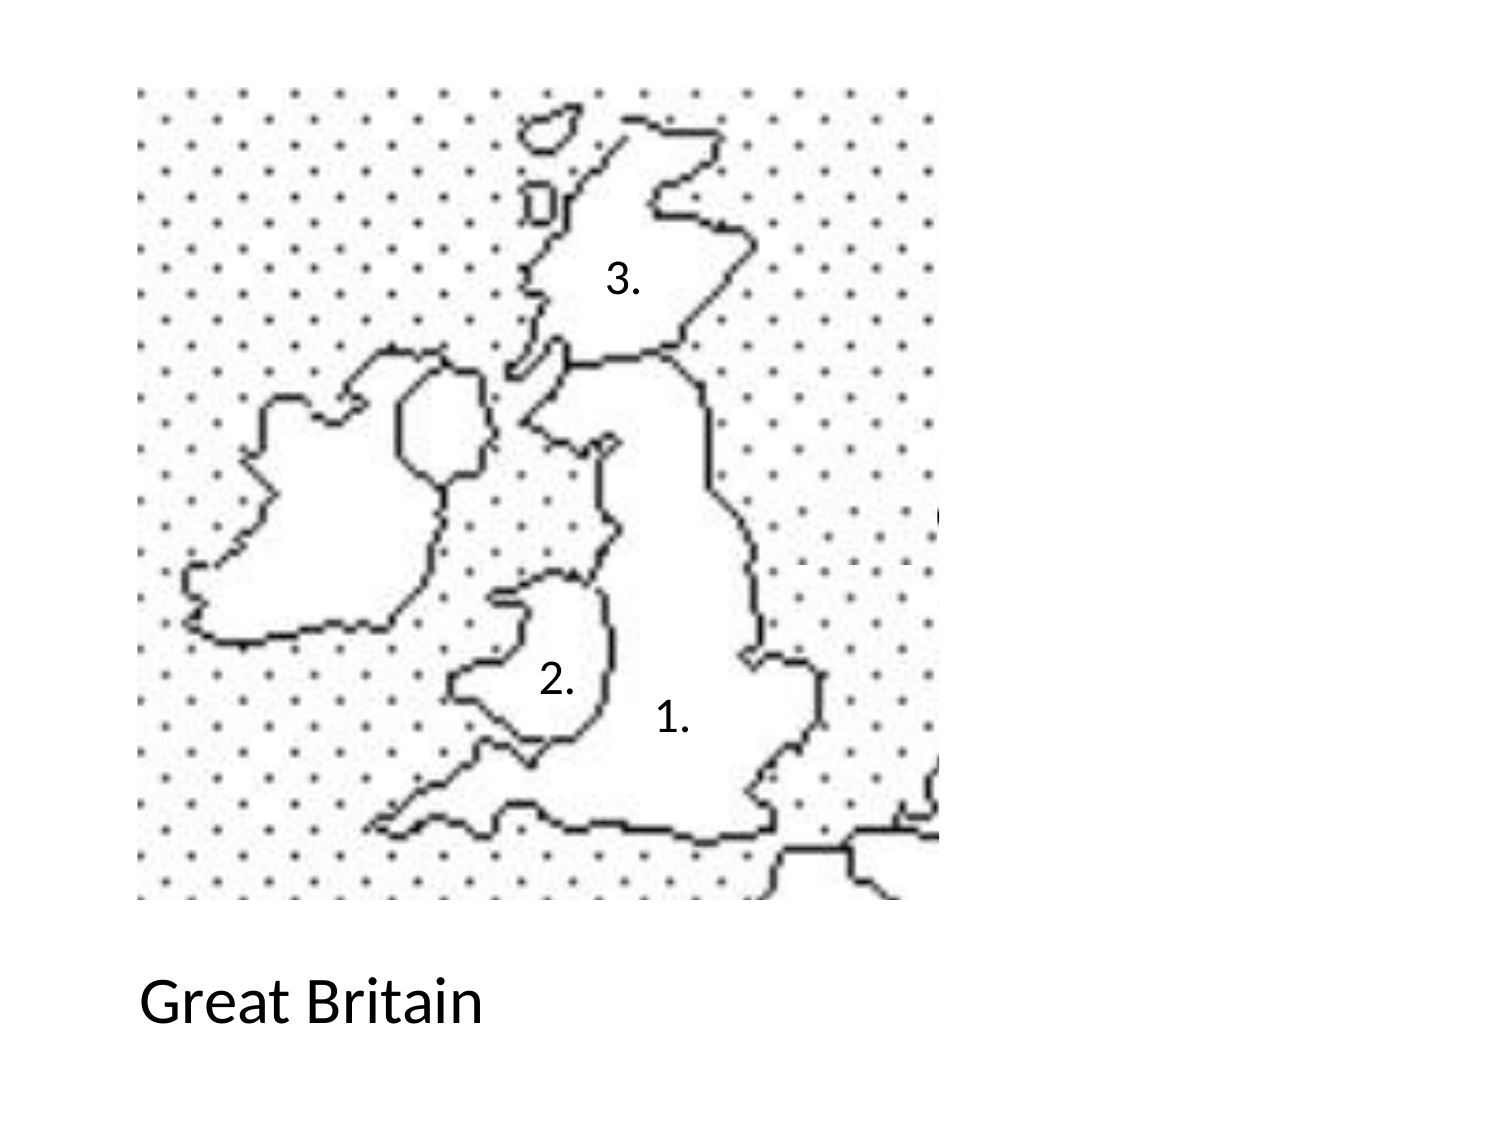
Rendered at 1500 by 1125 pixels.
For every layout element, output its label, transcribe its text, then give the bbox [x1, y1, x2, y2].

picture [137, 87, 940, 901]
text_box Great Britain [125, 949, 876, 1045]
